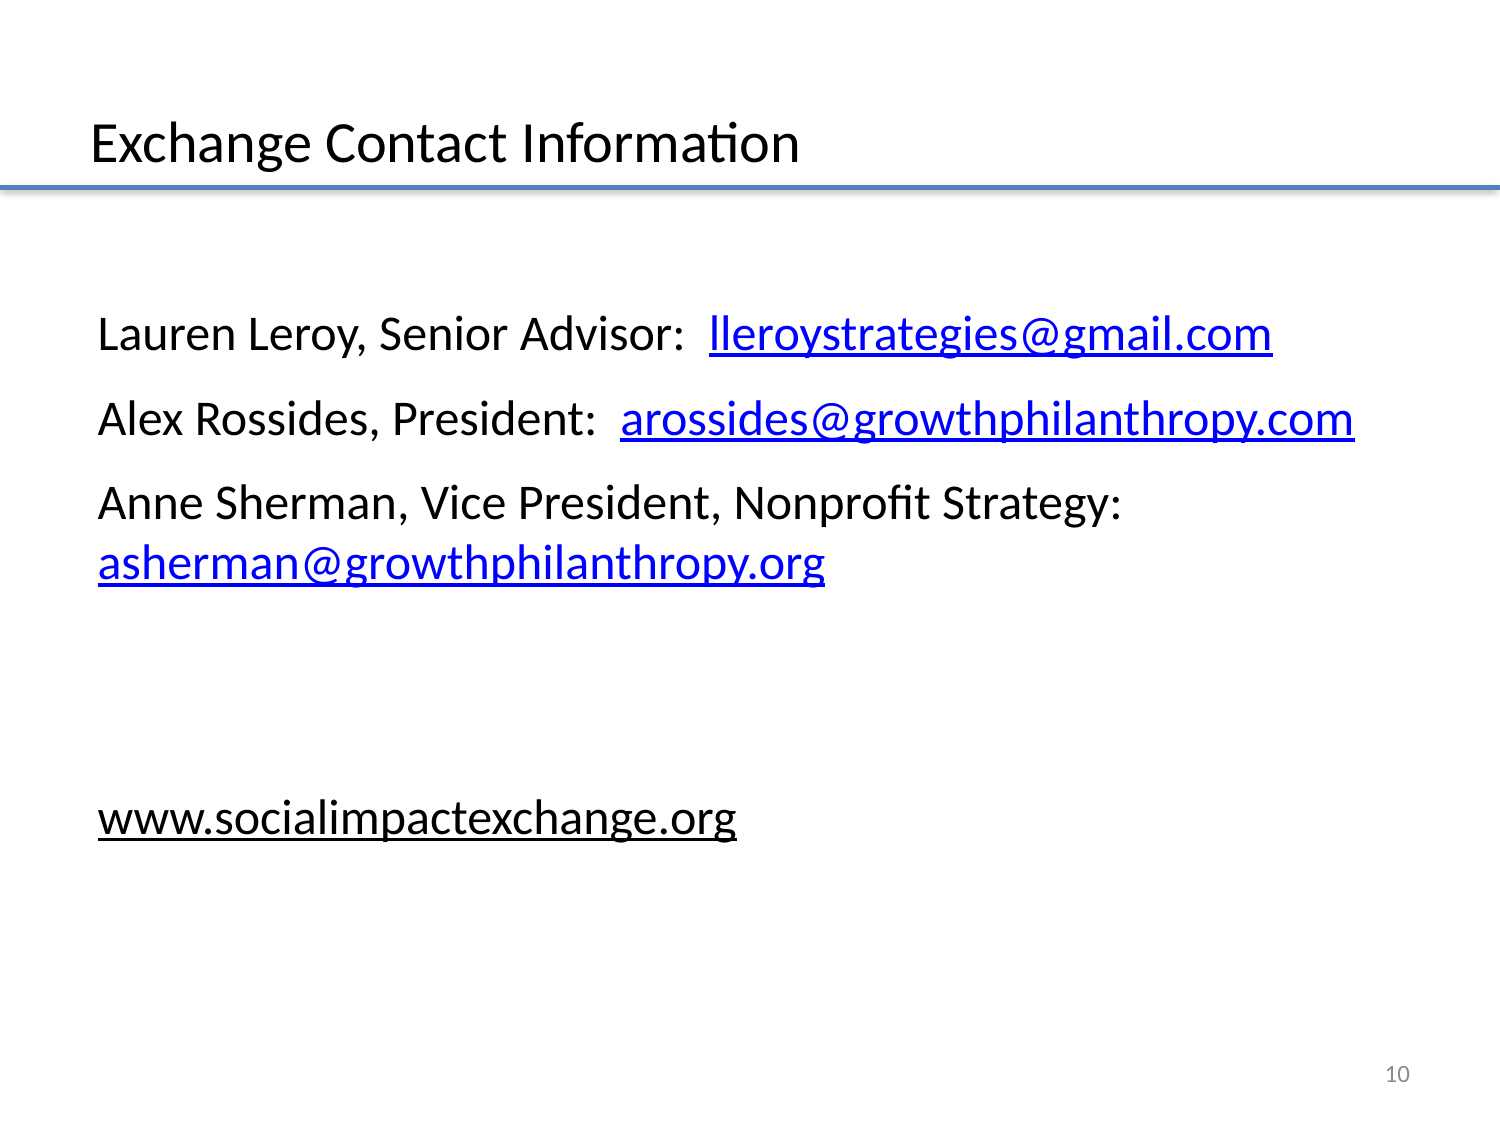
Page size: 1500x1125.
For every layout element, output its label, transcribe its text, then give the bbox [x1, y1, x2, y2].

slide_number 10 [1074, 1042, 1425, 1103]
list Lauren Leroy, Senior Advisor: lleroystrategies@gmail.com Alex Rossides, President: arossides@growthphilanthropy.com Anne Sherman, Vice President, Nonprofit Strategy: asherman@growthphilanthropy.org www.socialimpactexchange.org [82, 292, 1455, 1073]
title Exchange Contact Information [75, 45, 1425, 233]
